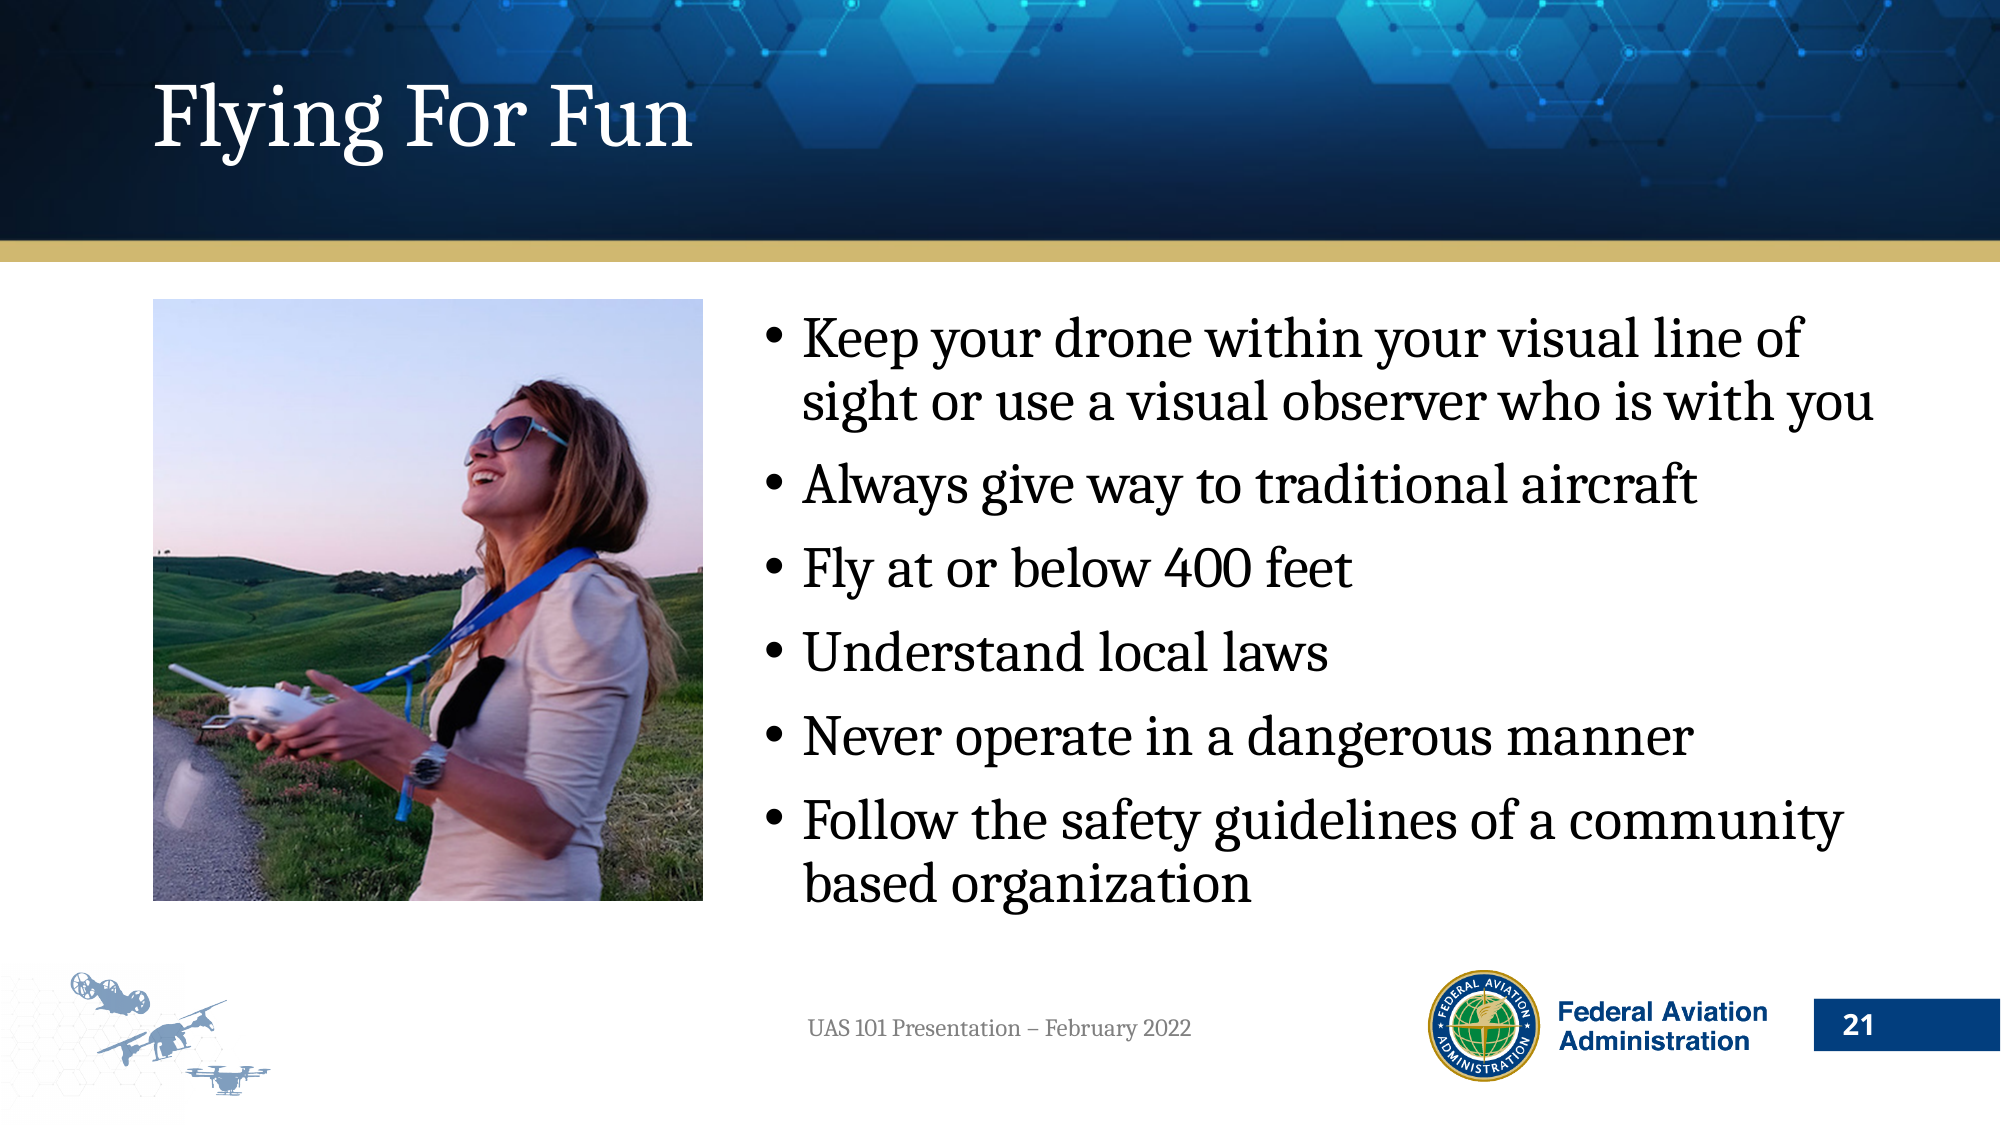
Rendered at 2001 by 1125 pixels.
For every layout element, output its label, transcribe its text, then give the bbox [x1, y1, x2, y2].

picture [0, 0, 2000, 262]
title Flying For Fun [137, 59, 1863, 278]
picture [0, 963, 312, 1125]
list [153, 299, 703, 901]
picture [1391, 961, 2001, 1125]
list Keep your drone within your visual line of sight or use a visual observer who is with you Always give way to traditional aircraft Fly at or below 400 feet Understand local laws Never operate in a dangerous manner Follow the safety guidelines of a community based organization [750, 299, 1928, 997]
